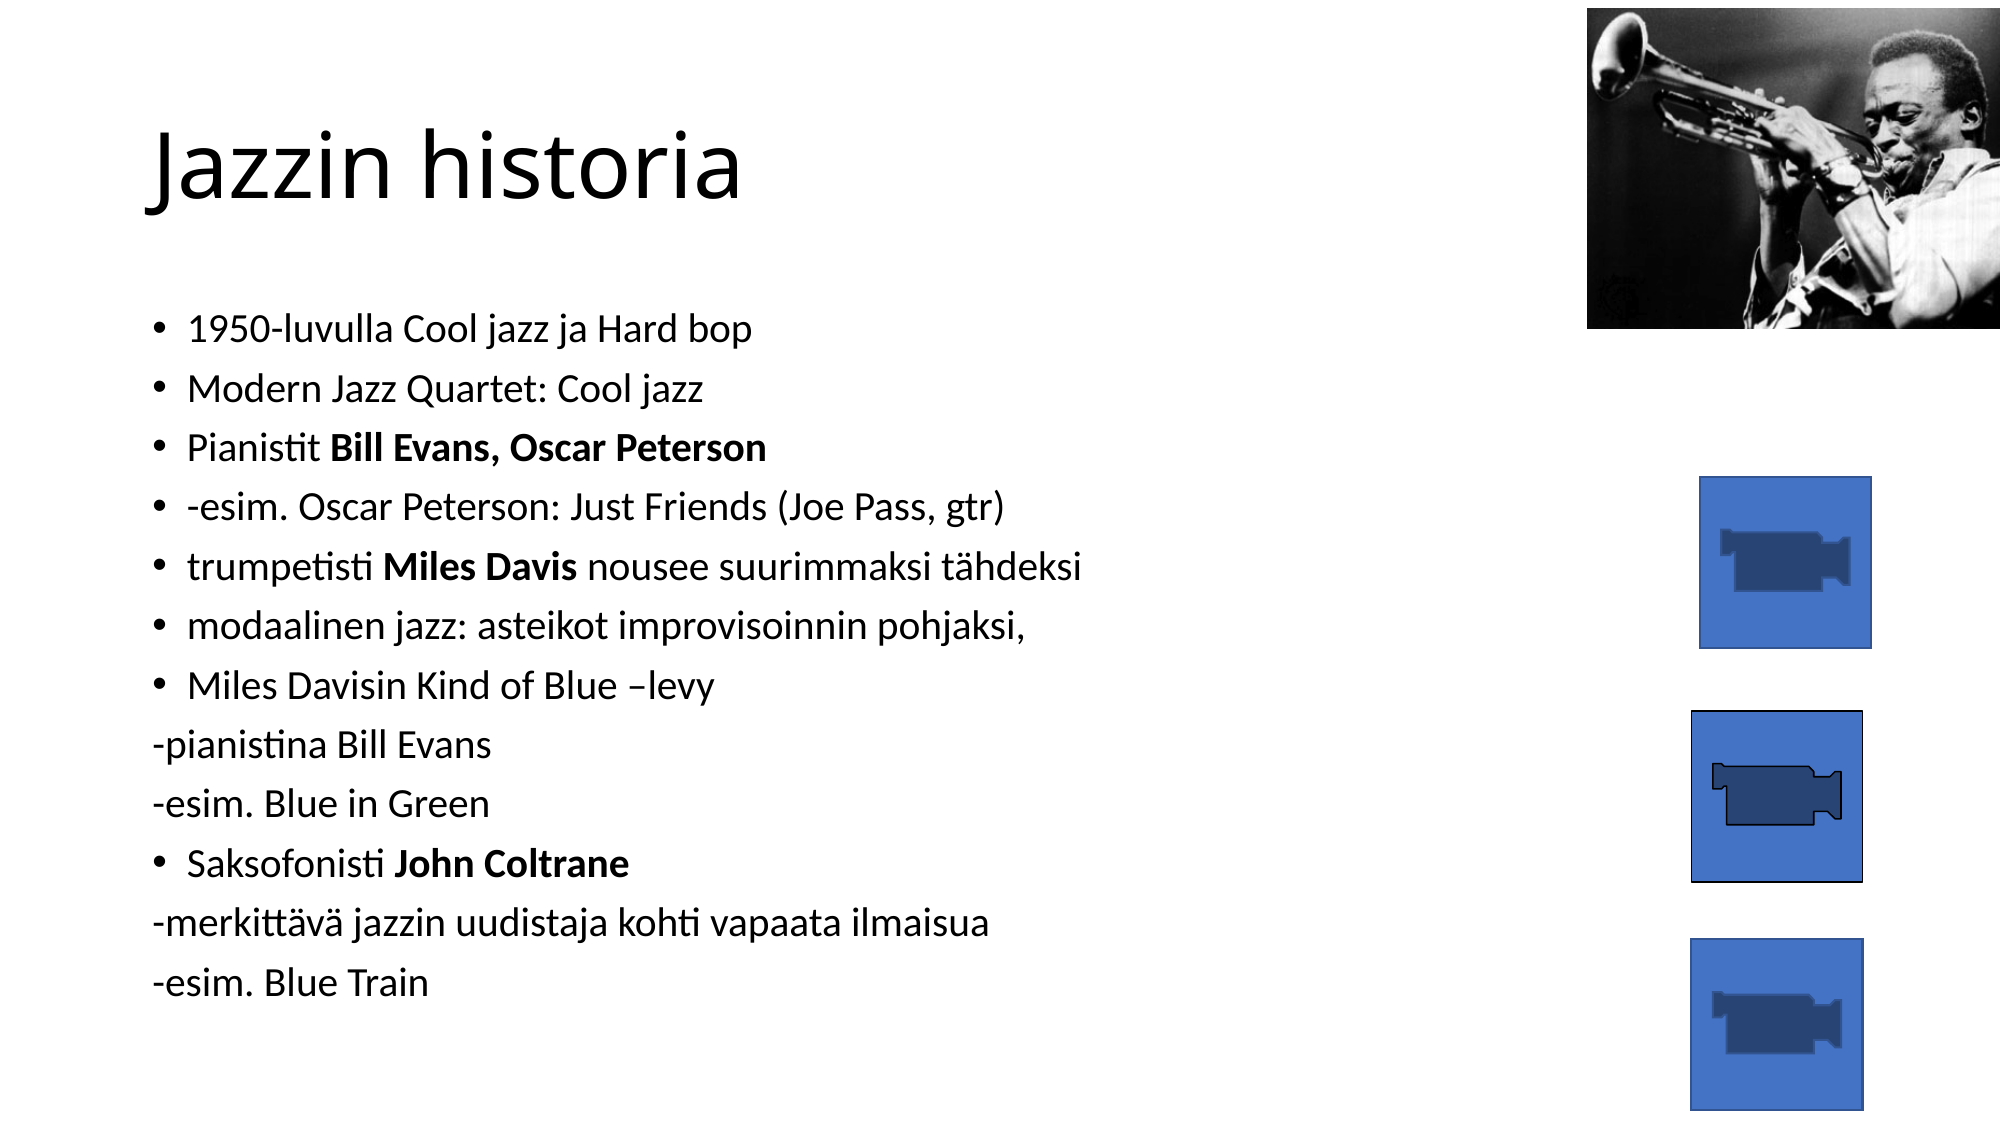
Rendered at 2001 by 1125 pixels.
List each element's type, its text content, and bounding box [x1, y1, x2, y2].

text_box [1691, 710, 1863, 882]
picture [1587, 8, 2000, 329]
text_box [1699, 476, 1872, 649]
title Jazzin historia [137, 59, 1587, 278]
list 1950-luvulla Cool jazz ja Hard bop Modern Jazz Quartet: Cool jazz Pianistit Bill Evans, Oscar Peterson -esim. Oscar Peterson: Just Friends (Joe Pass, gtr) trumpetisti Miles Davis nousee suurimmaksi tähdeksi modaalinen jazz: asteikot improvisoinnin pohjaksi, Miles Davisin Kind of Blue –levy -pianistina Bill Evans -esim. Blue in Green Saksofonisti John Coltrane -merkittävä jazzin uudistaja kohti vapaata ilmaisua -esim. Blue Train [137, 299, 1863, 1014]
text_box [1690, 938, 1864, 1111]
